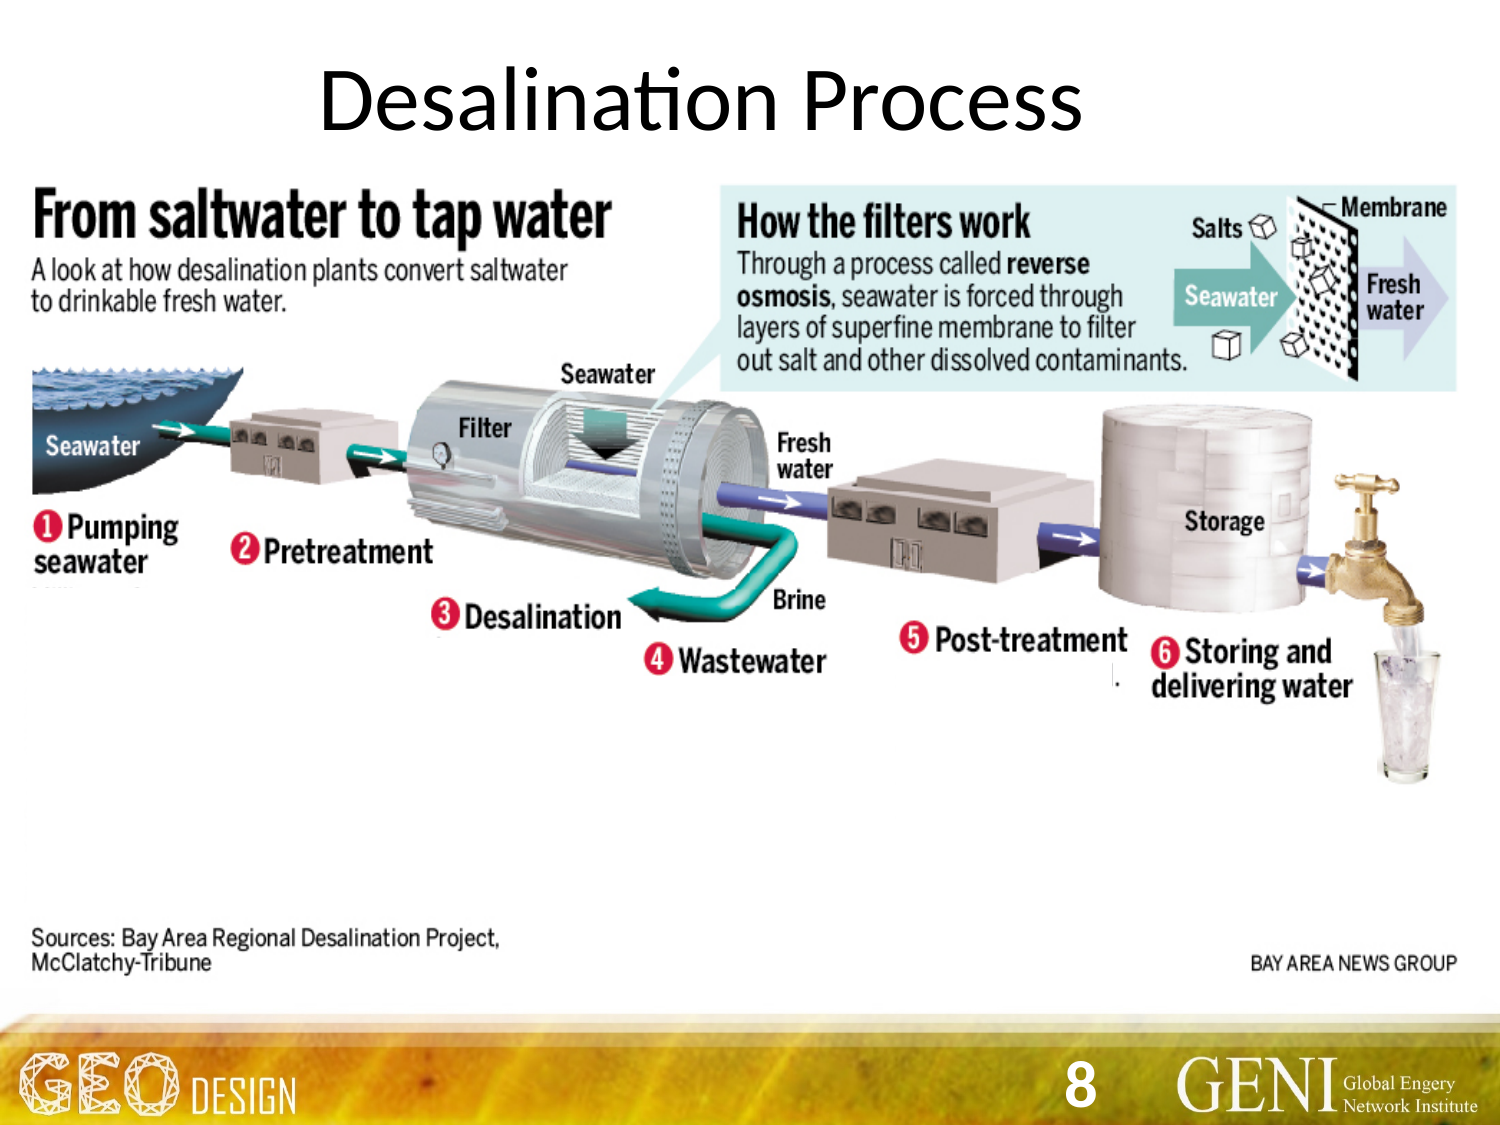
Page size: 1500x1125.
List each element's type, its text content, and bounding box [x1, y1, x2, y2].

picture [24, 171, 1464, 985]
picture [0, 988, 1500, 1125]
title Desalination Process [26, 0, 1377, 169]
